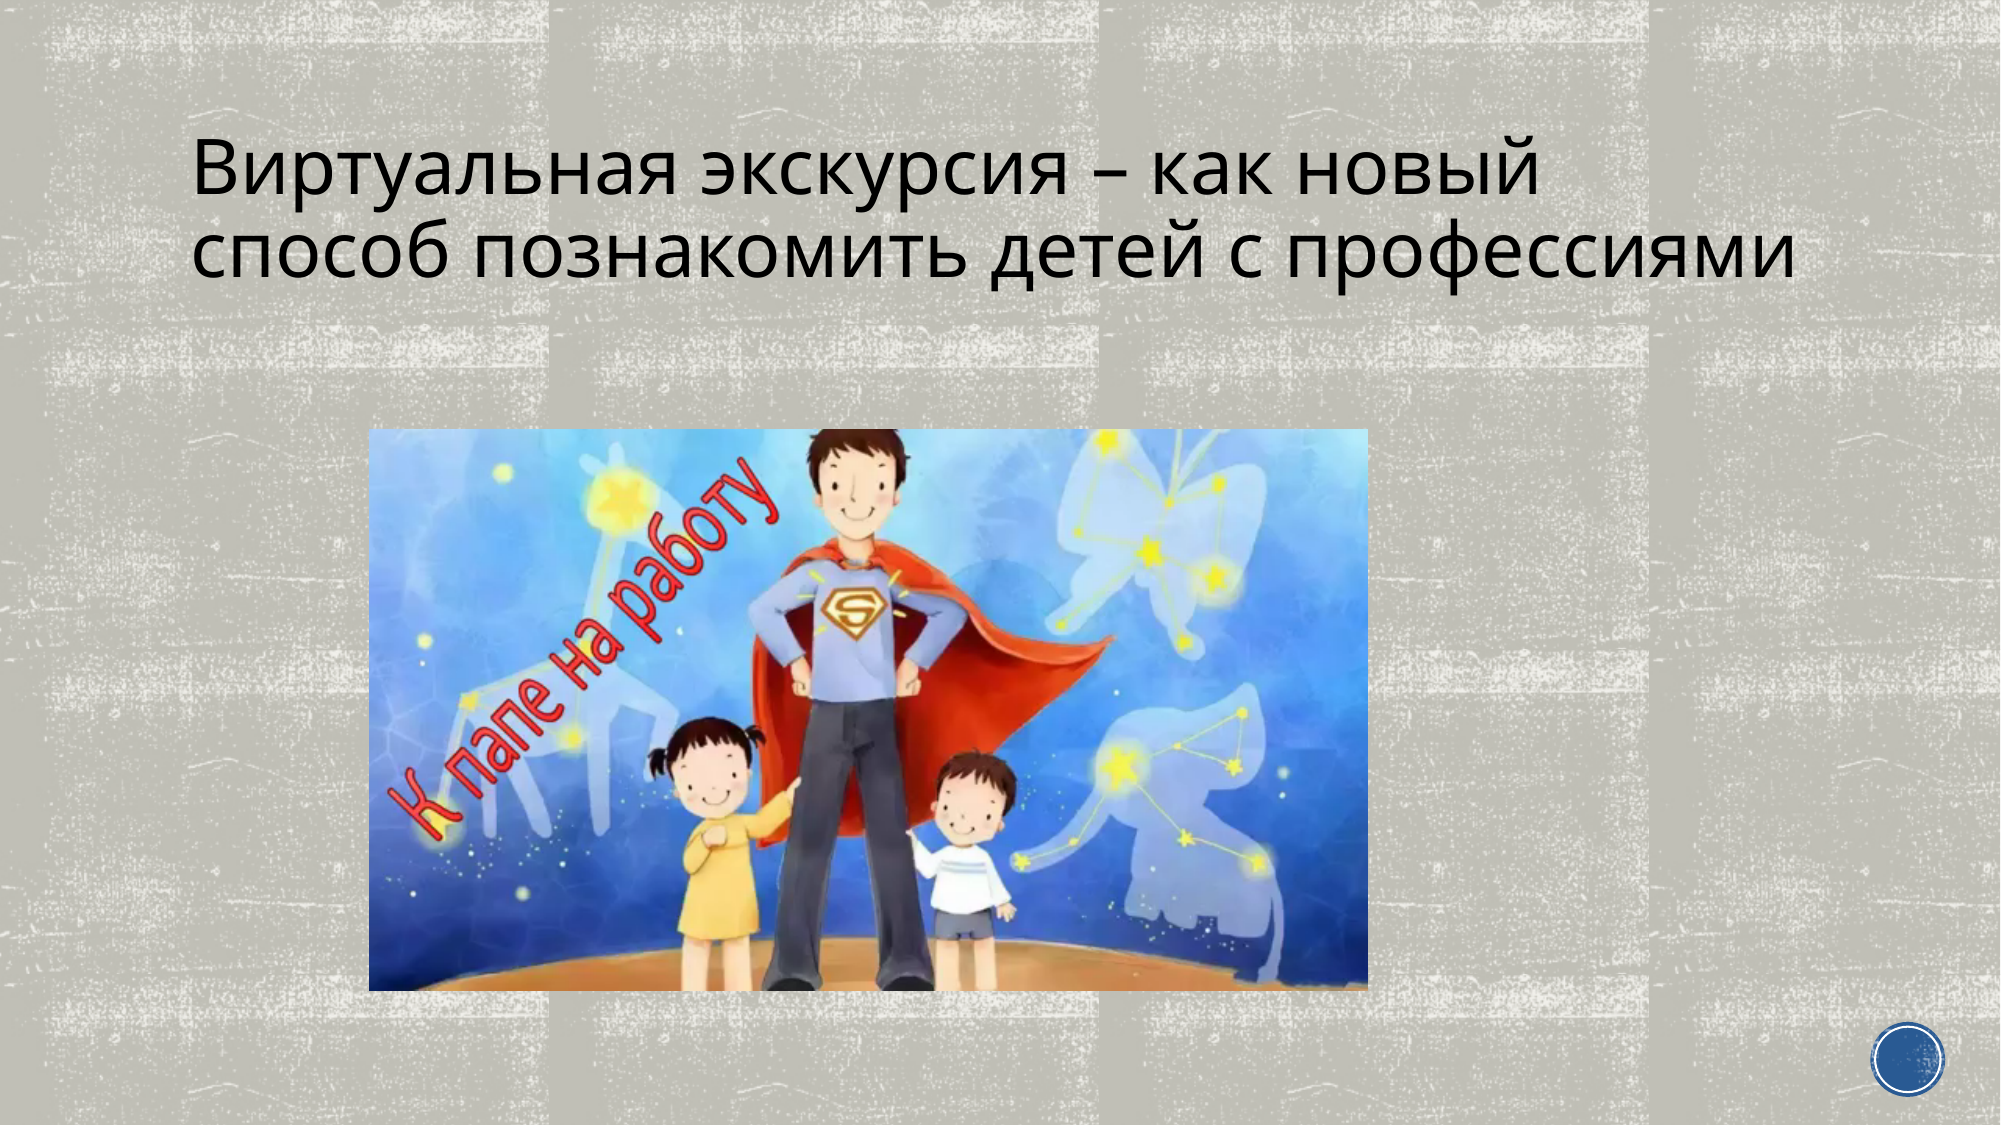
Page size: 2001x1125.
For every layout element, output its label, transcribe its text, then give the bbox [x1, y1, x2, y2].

title Виртуальная экскурсия – как новый способ познакомить детей с профессиями [175, 79, 1826, 344]
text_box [369, 430, 1367, 990]
